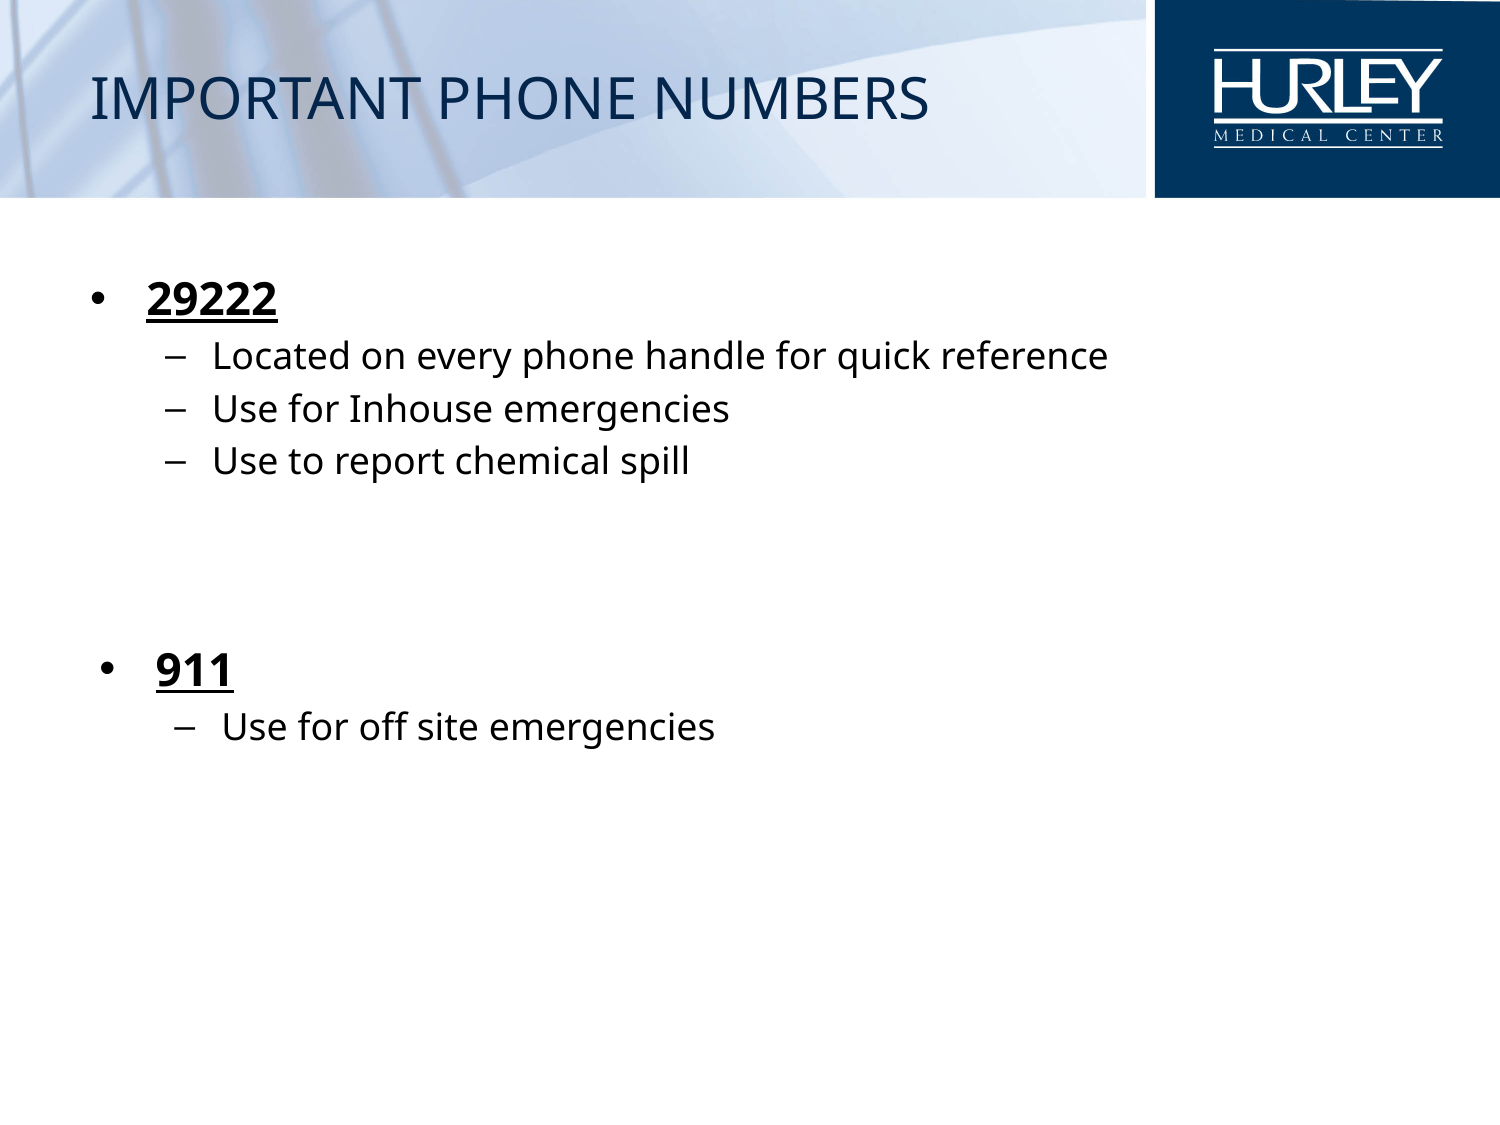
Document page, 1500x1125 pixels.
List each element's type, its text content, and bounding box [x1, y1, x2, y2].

picture [0, 0, 1500, 1125]
list 29222 Located on every phone handle for quick reference Use for Inhouse emergencies Use to report chemical spill 911 Use for off site emergencies [75, 262, 1425, 977]
title Important phone numbers [75, 2, 1425, 190]
